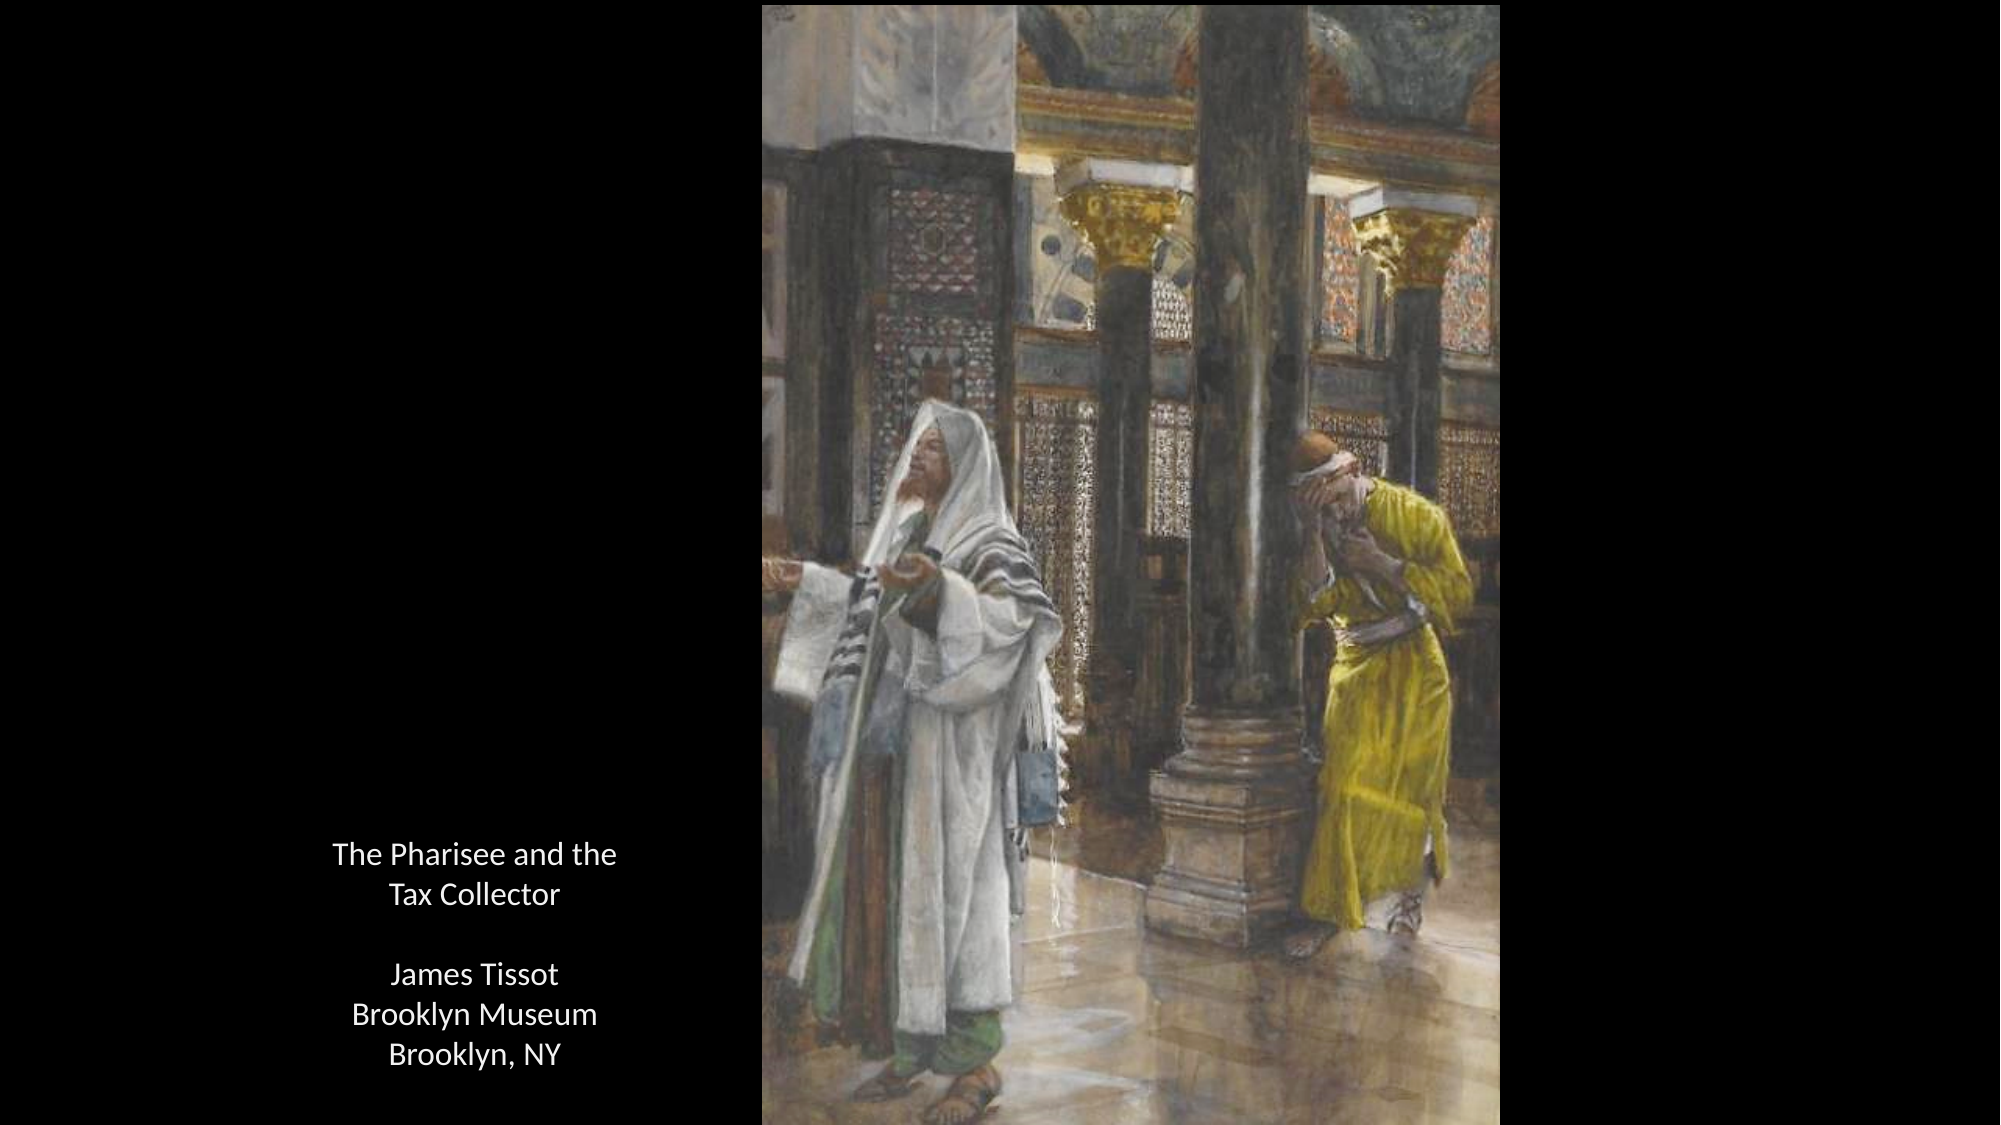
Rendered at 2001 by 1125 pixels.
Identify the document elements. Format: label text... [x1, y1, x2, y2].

text_box The Pharisee and the Tax Collector James Tissot Brooklyn Museum Brooklyn, NY [300, 824, 650, 1080]
picture [762, 5, 1501, 1125]
